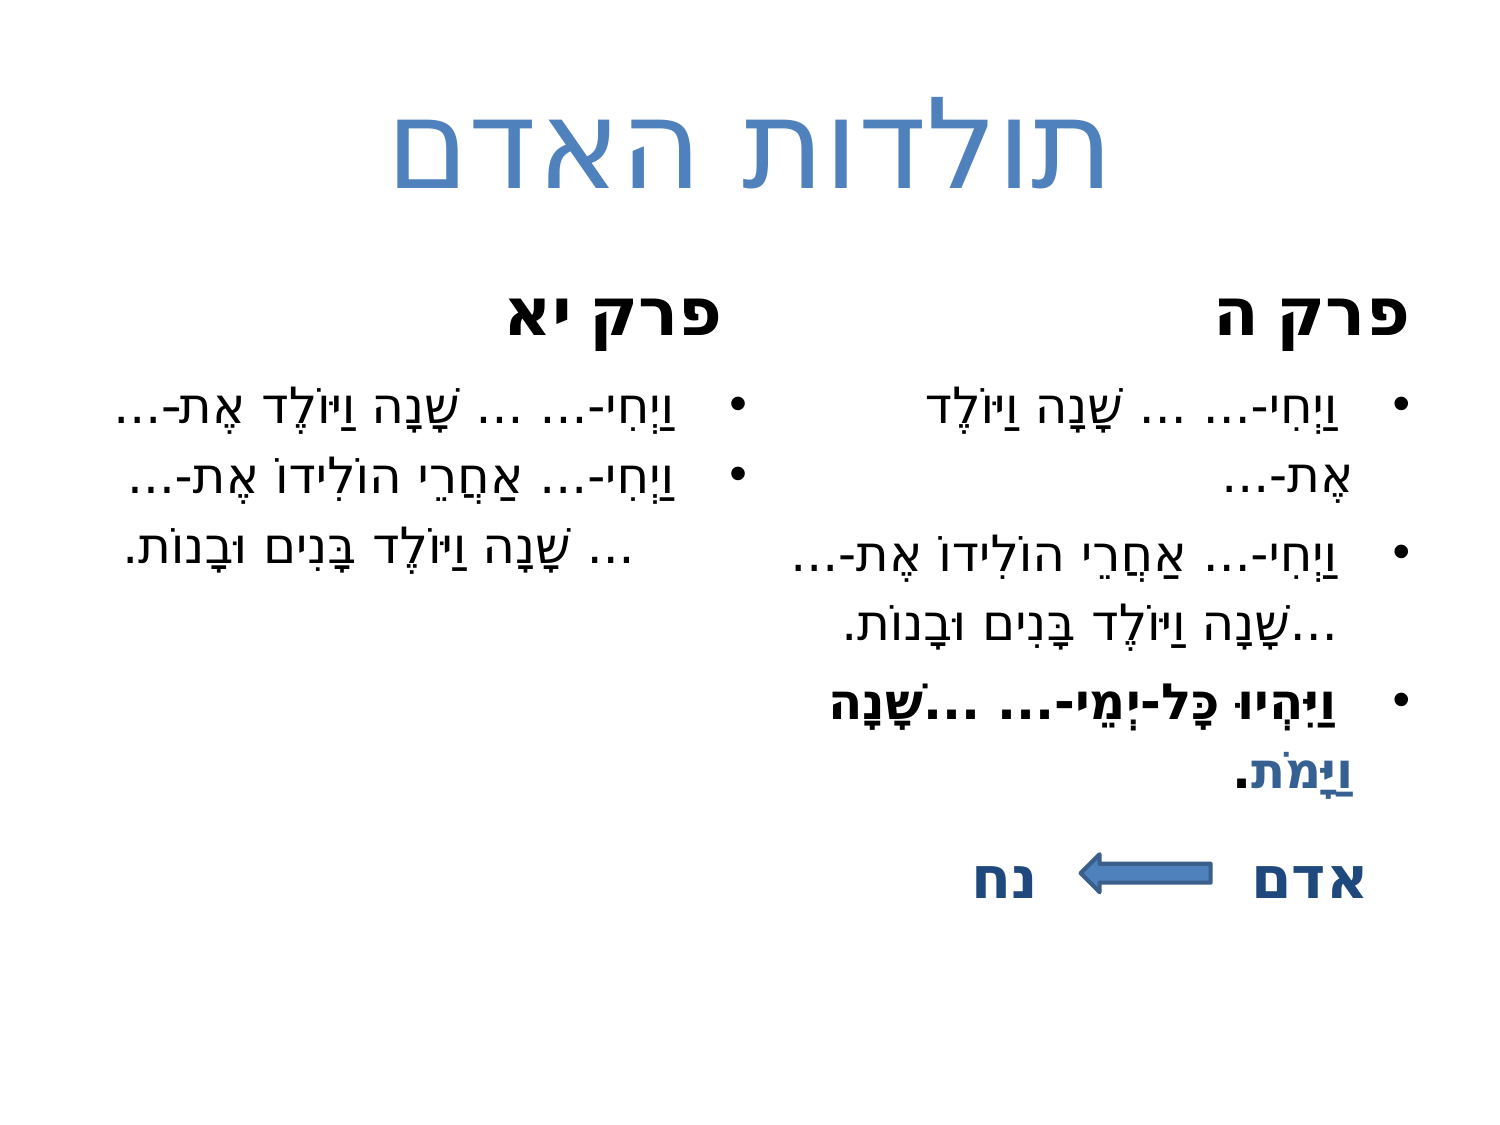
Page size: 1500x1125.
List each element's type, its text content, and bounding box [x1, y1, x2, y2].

list פרק יא [75, 251, 738, 356]
text_box [1078, 852, 1213, 895]
list וַיְחִי-... ... שָׁנָה וַיּוֹלֶד אֶת-... וַיְחִי-... אַחֲרֵי הוֹלִידוֹ אֶת-... ...שָׁנָה וַיּוֹלֶד בָּנִים וּבָנוֹת. וַיִּהְיוּ כָּל-יְמֵי-... ...שָׁנָה וַיָּמֹת. [773, 356, 1425, 1071]
list פרק ה [761, 251, 1425, 357]
list וַיְחִי-... ... שָׁנָה וַיּוֹלֶד אֶת-ּ... וַיְחִי-... אַחֲרֵי הוֹלִידוֹ אֶת-... ... שָׁנָה וַיּוֹלֶד בָּנִים וּבָנוֹת. [75, 356, 762, 1059]
title תולדות האדם [75, 45, 1425, 233]
text_box אדם נח [938, 833, 1401, 918]
